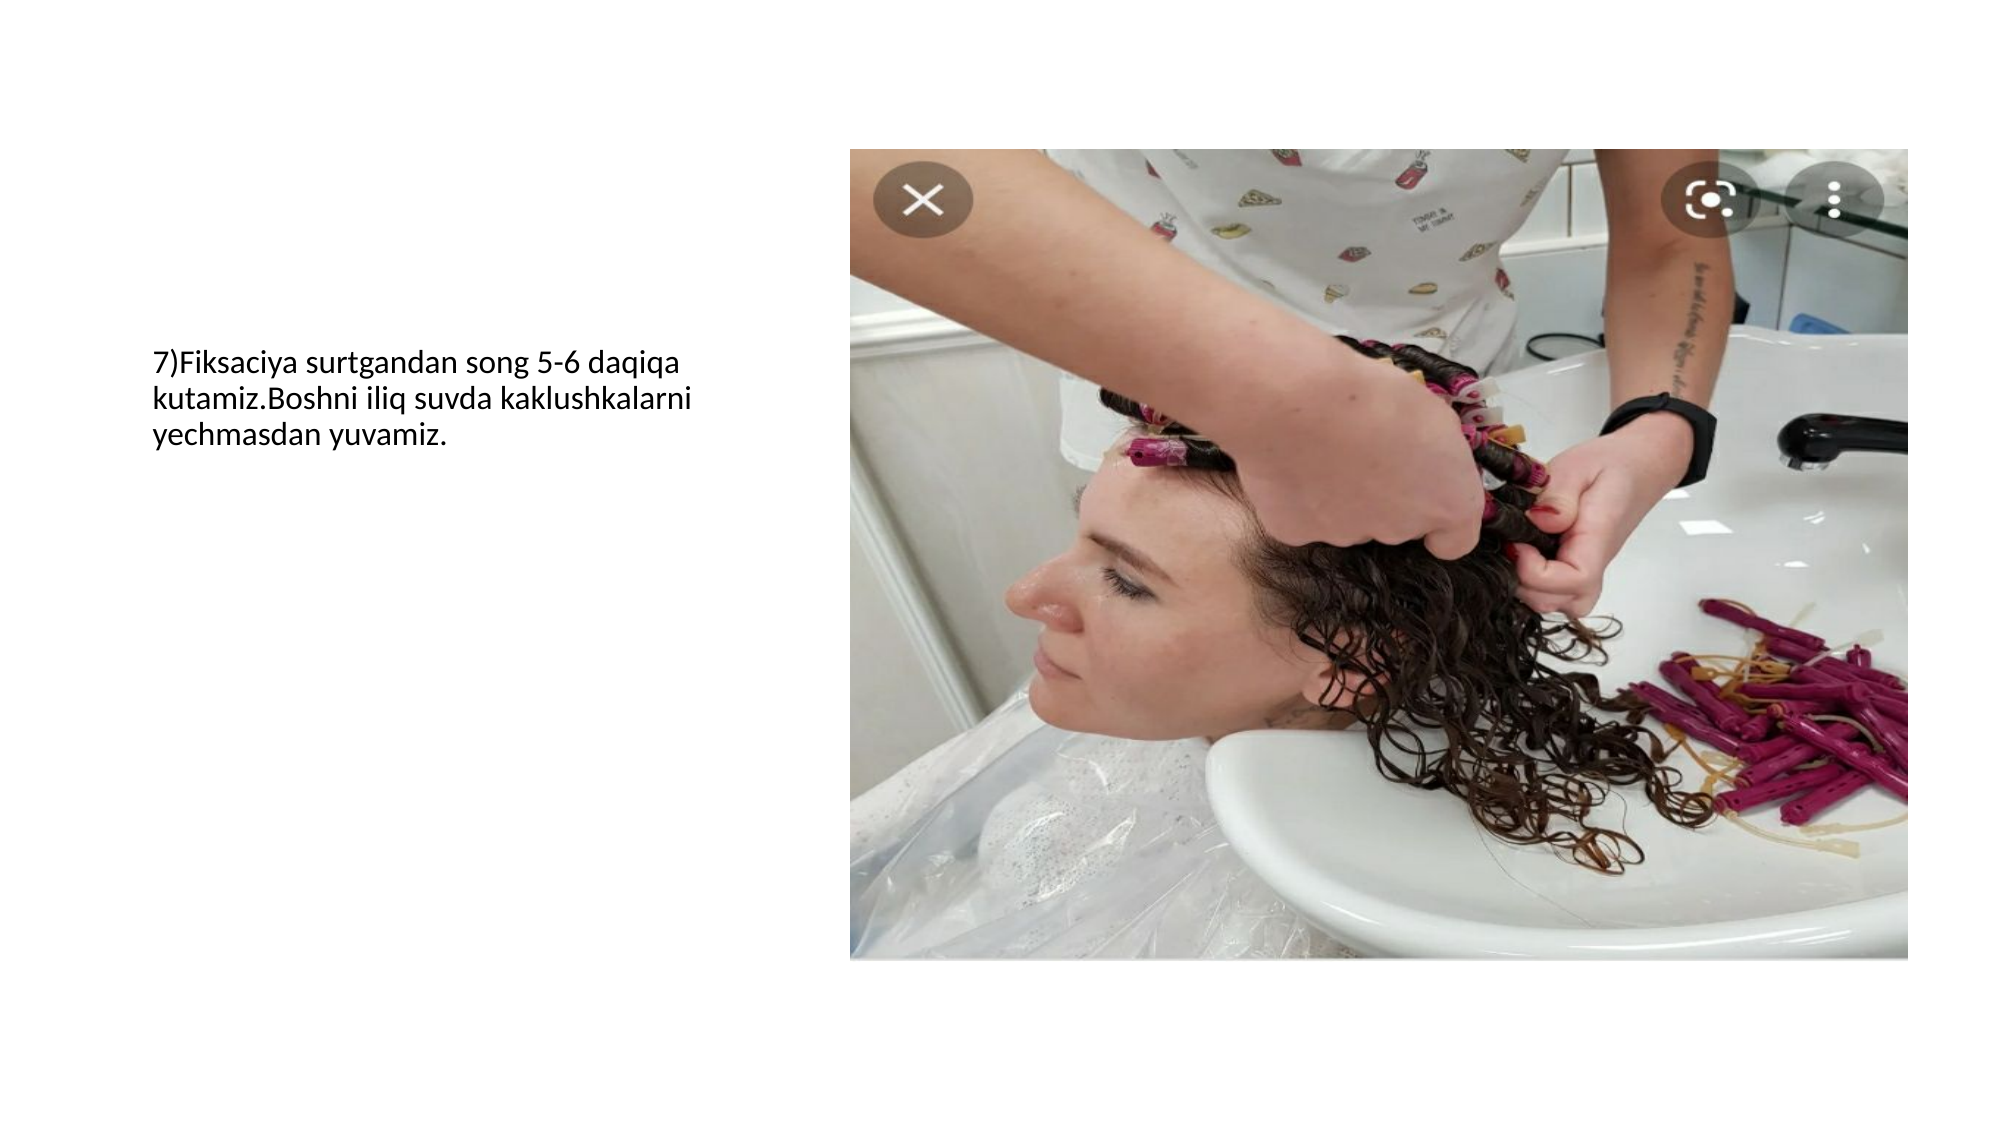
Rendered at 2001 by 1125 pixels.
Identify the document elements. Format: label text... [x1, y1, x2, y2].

picture [850, 149, 1908, 962]
list 7)Fiksaciya surtgandan song 5-6 daqiqa kutamiz.Boshni iliq suvda kaklushkalarni yechmasdan yuvamiz. [137, 337, 783, 963]
